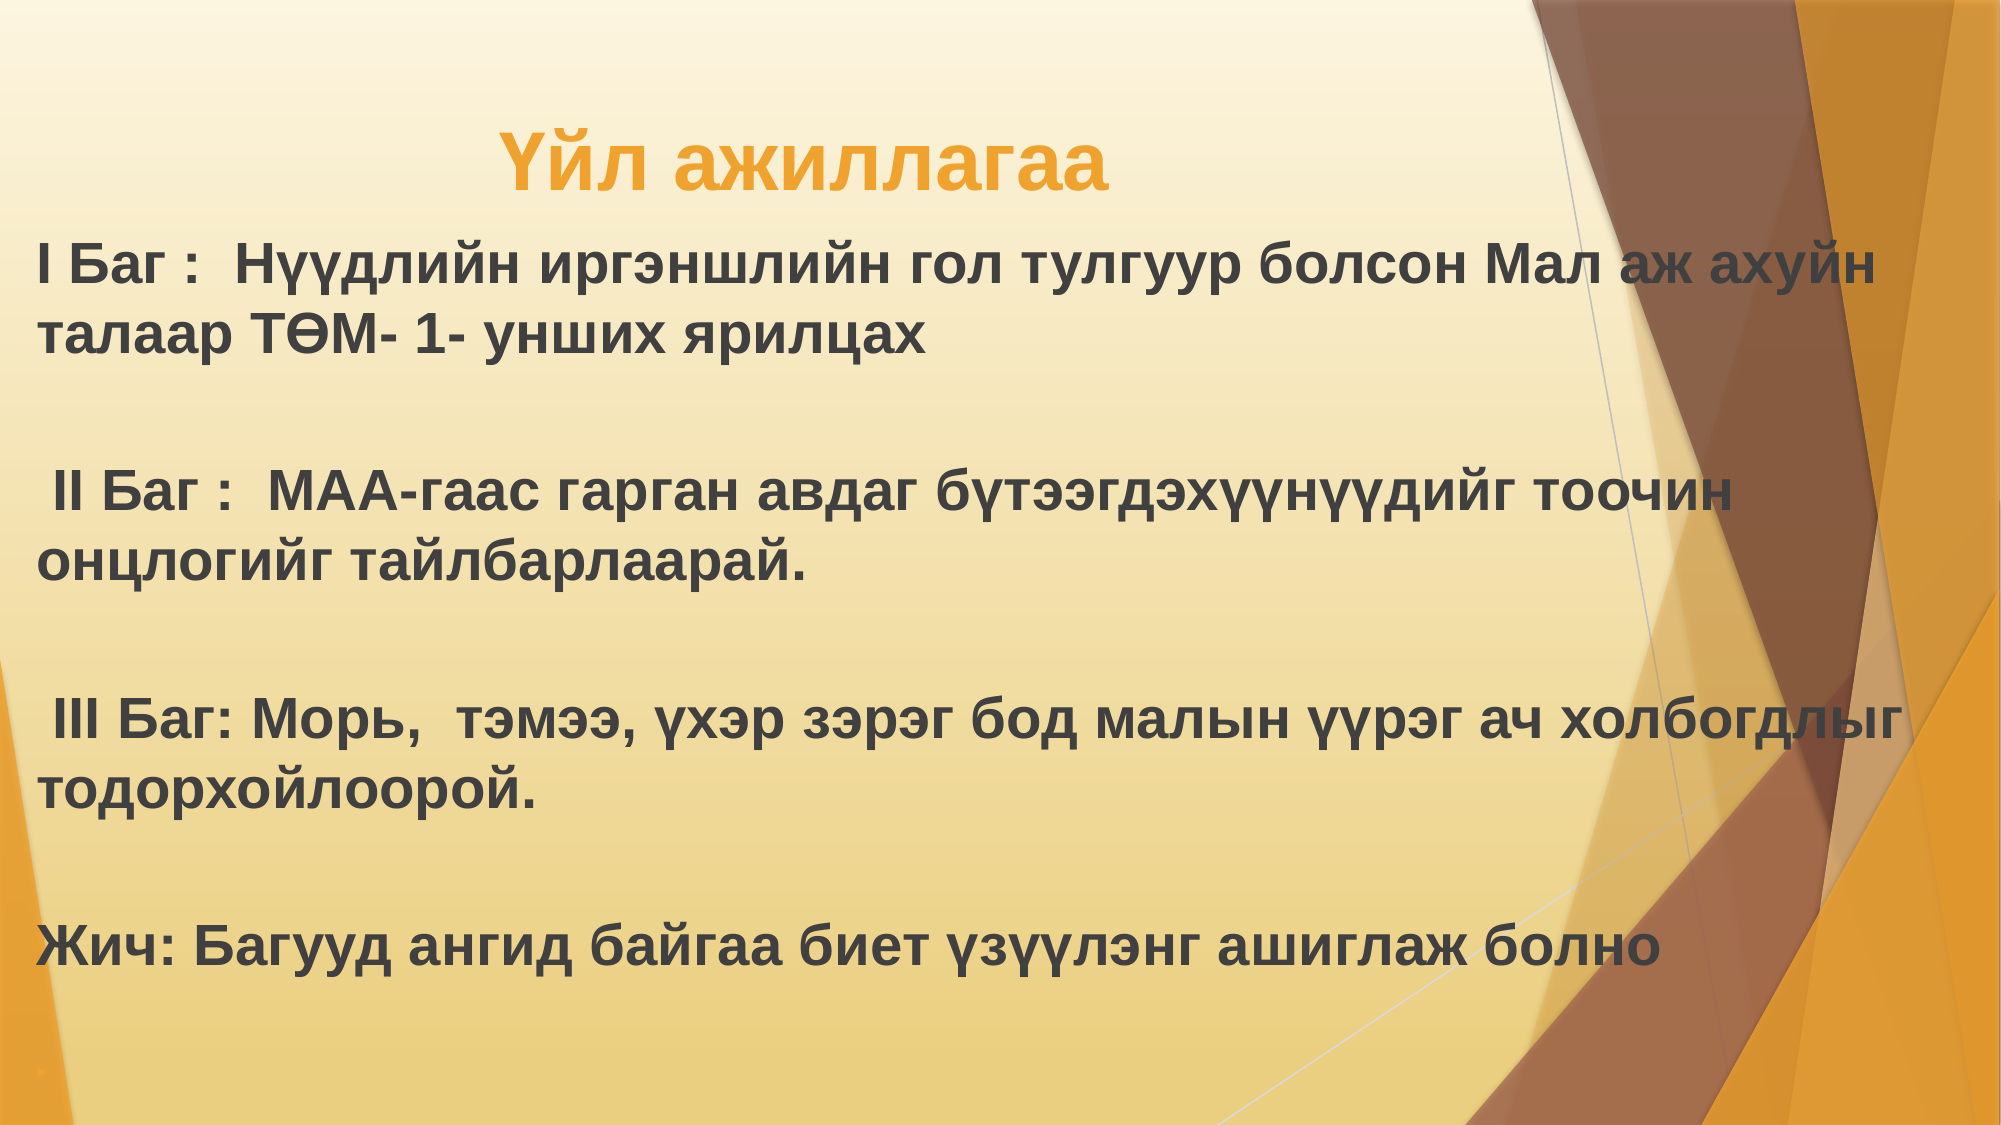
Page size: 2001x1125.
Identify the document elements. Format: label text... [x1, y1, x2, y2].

list I Баг : Нүүдлийн иргэншлийн гол тулгуур болсон Мал аж ахуйн талаар ТӨМ- 1- унших ярилцах II Баг : МАА-гаас гарган авдаг бүтээгдэхүүнүүдийг тоочин онцлогийг тайлбарлаарай. III Баг: Морь, тэмээ, үхэр зэрэг бод малын үүрэг ач холбогдлыг тодорхойлоорой. Жич: Багууд ангид байгаа биет үзүүлэнг ашиглаж болно [21, 217, 2000, 1107]
title Үйл ажиллагаа [111, 99, 1522, 217]
